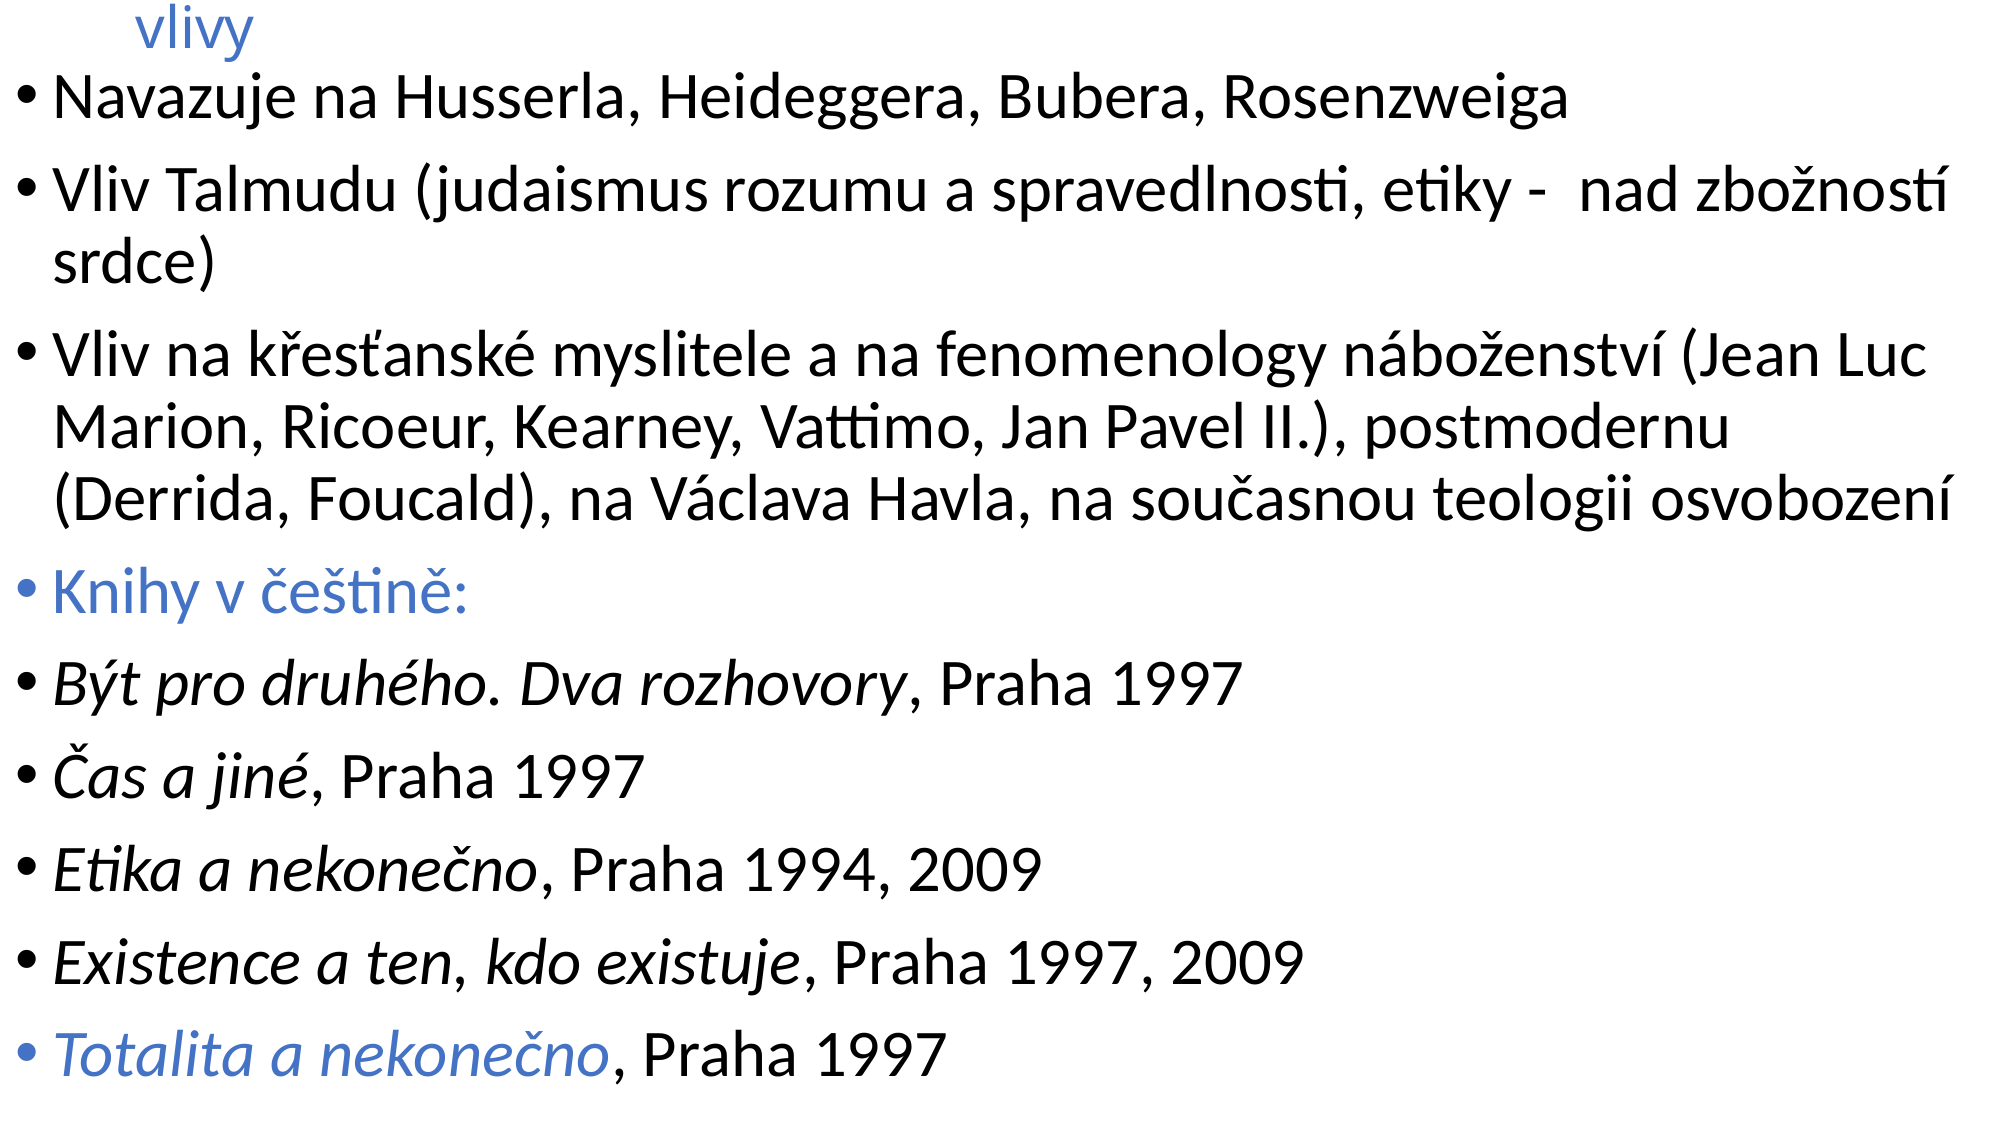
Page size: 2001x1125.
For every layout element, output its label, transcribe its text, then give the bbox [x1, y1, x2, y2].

title vlivy [120, 0, 1846, 53]
list Navazuje na Husserla, Heideggera, Bubera, Rosenzweiga Vliv Talmudu (judaismus rozumu a spravedlnosti, etiky - nad zbožností srdce) Vliv na křesťanské myslitele a na fenomenology náboženství (Jean Luc Marion, Ricoeur, Kearney, Vattimo, Jan Pavel II.), postmodernu (Derrida, Foucald), na Václava Havla, na současnou teologii osvobození Knihy v češtině: Být pro druhého. Dva rozhovory, Praha 1997 Čas a jiné, Praha 1997 Etika a nekonečno, Praha 1994, 2009 Existence a ten, kdo existuje, Praha 1997, 2009 Totalita a nekonečno, Praha 1997 [0, 53, 2000, 1125]
